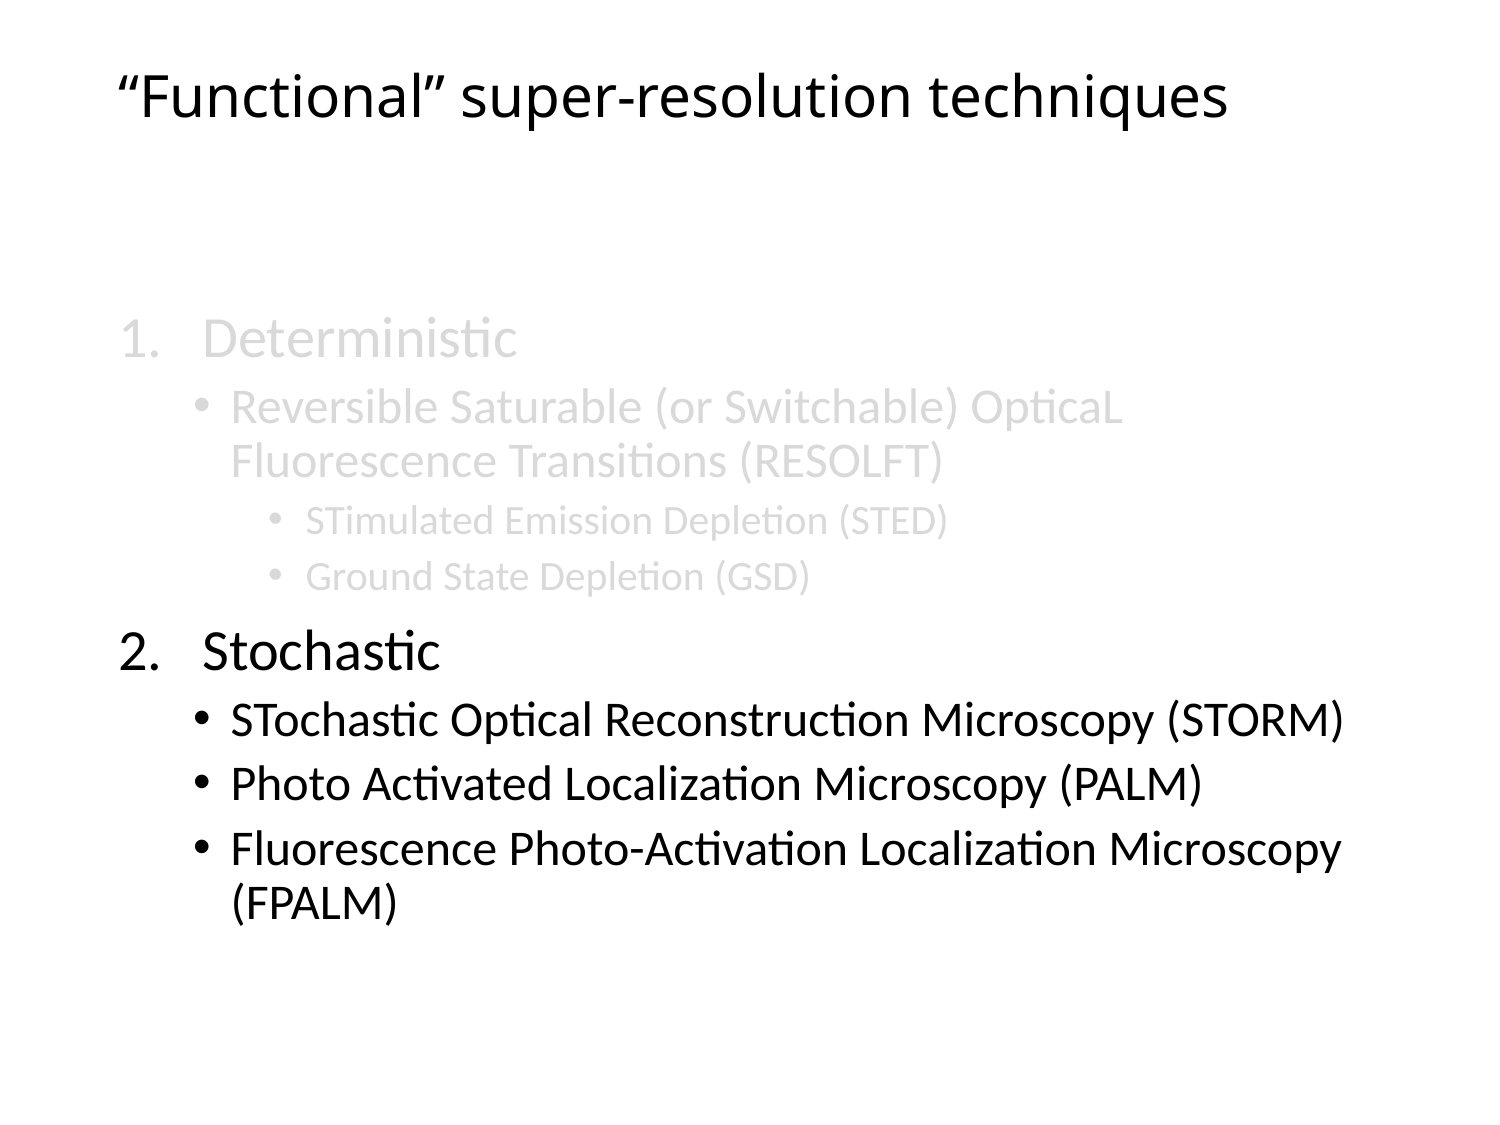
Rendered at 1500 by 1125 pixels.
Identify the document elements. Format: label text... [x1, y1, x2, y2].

title “Functional” super-resolution techniques [103, 59, 1397, 278]
list Deterministic Reversible Saturable (or Switchable) OpticaL Fluorescence Transitions (RESOLFT) STimulated Emission Depletion (STED) Ground State Depletion (GSD) Stochastic STochastic Optical Reconstruction Microscopy (STORM) Photo Activated Localization Microscopy (PALM) Fluorescence Photo-Activation Localization Microscopy (FPALM) [103, 299, 1397, 1014]
